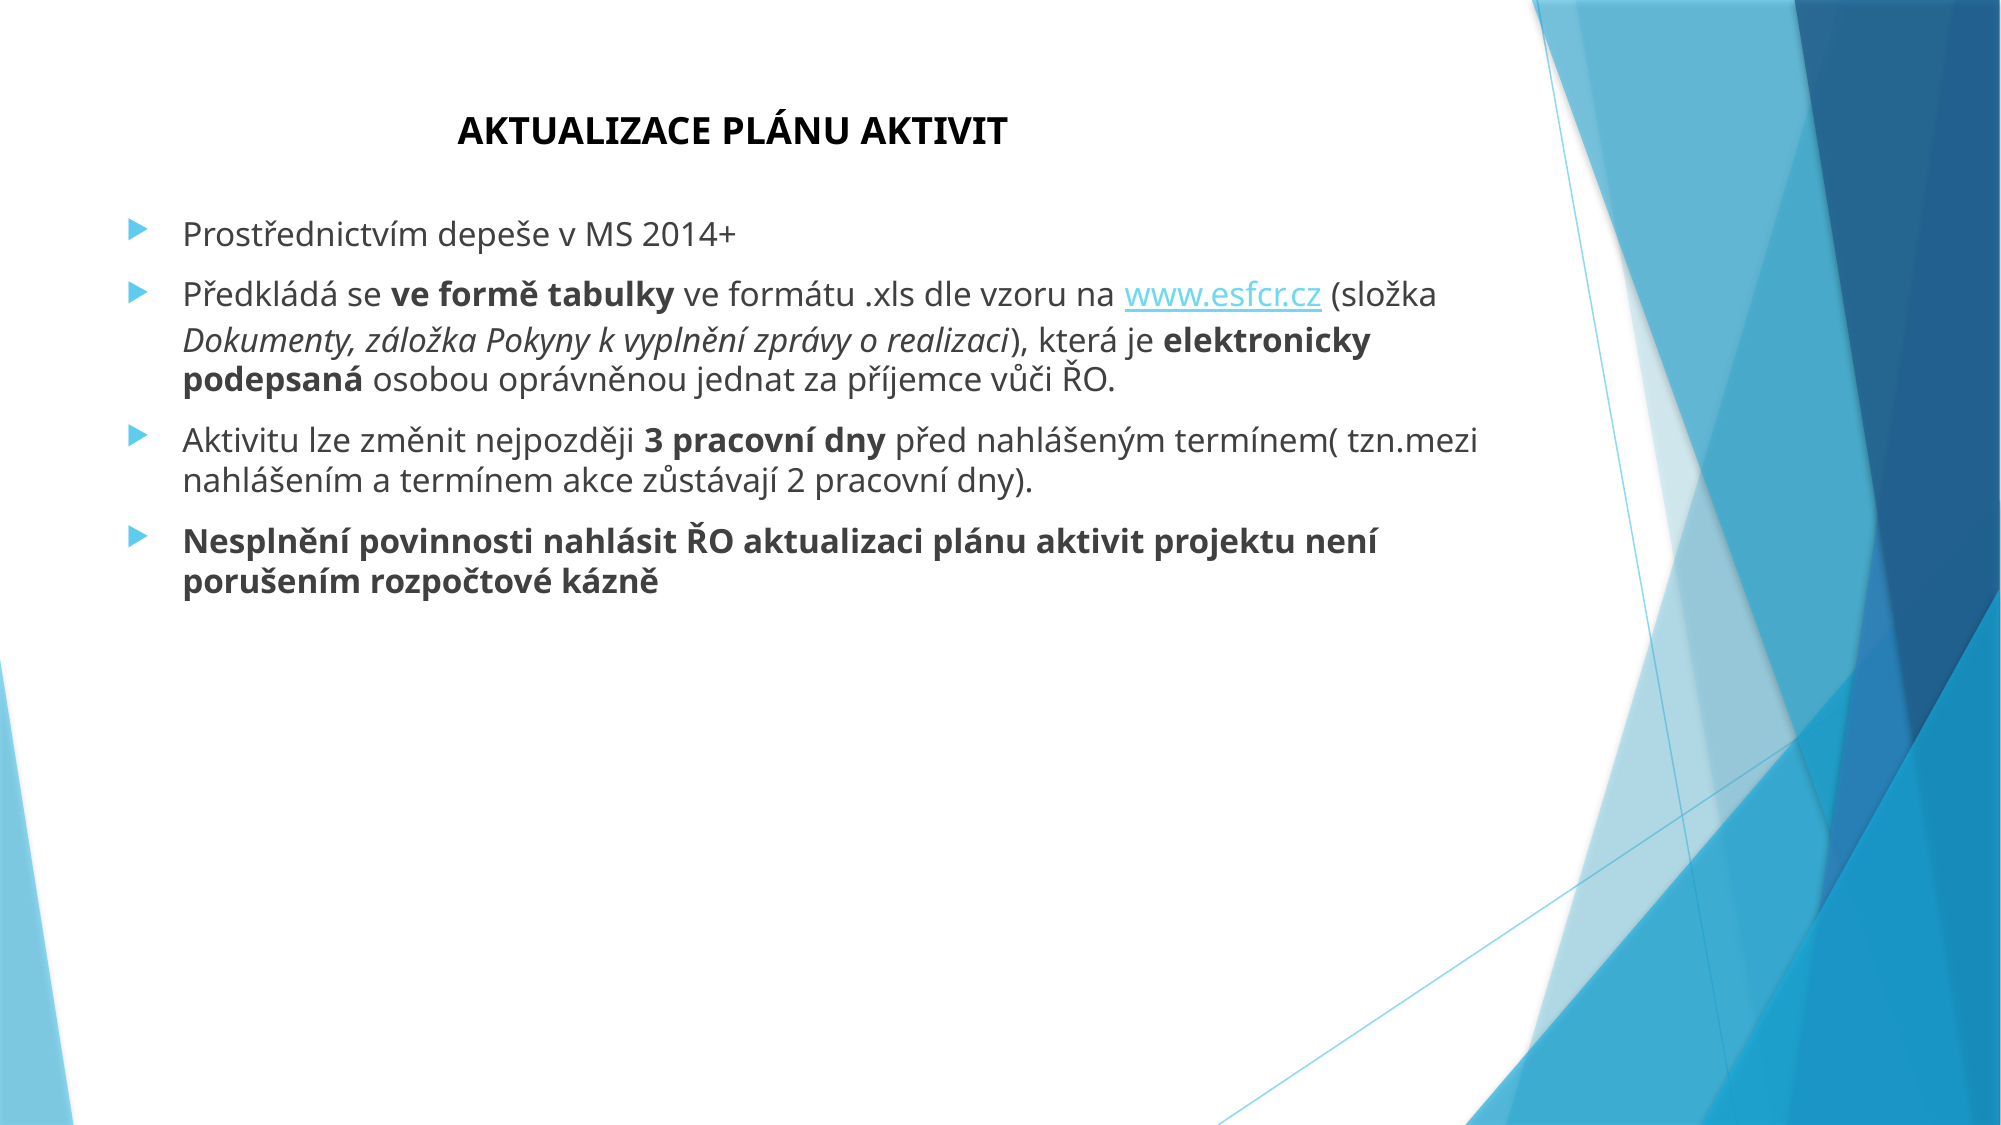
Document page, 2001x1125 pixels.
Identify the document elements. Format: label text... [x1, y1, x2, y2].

title AKTUALIZACE PLÁNU AKTIVIT [111, 99, 1522, 184]
list Prostřednictvím depeše v MS 2014+ Předkládá se ve formě tabulky ve formátu .xls dle vzoru na www.esfcr.cz (složka Dokumenty, záložka Pokyny k vyplnění zprávy o realizaci), která je elektronicky podepsaná osobou oprávněnou jednat za příjemce vůči ŘO. Aktivitu lze změnit nejpozději 3 pracovní dny před nahlášeným termínem( tzn.mezi nahlášením a termínem akce zůstávají 2 pracovní dny). Nesplnění povinnosti nahlásit ŘO aktualizaci plánu aktivit projektu není porušením rozpočtové kázně [111, 205, 1522, 991]
